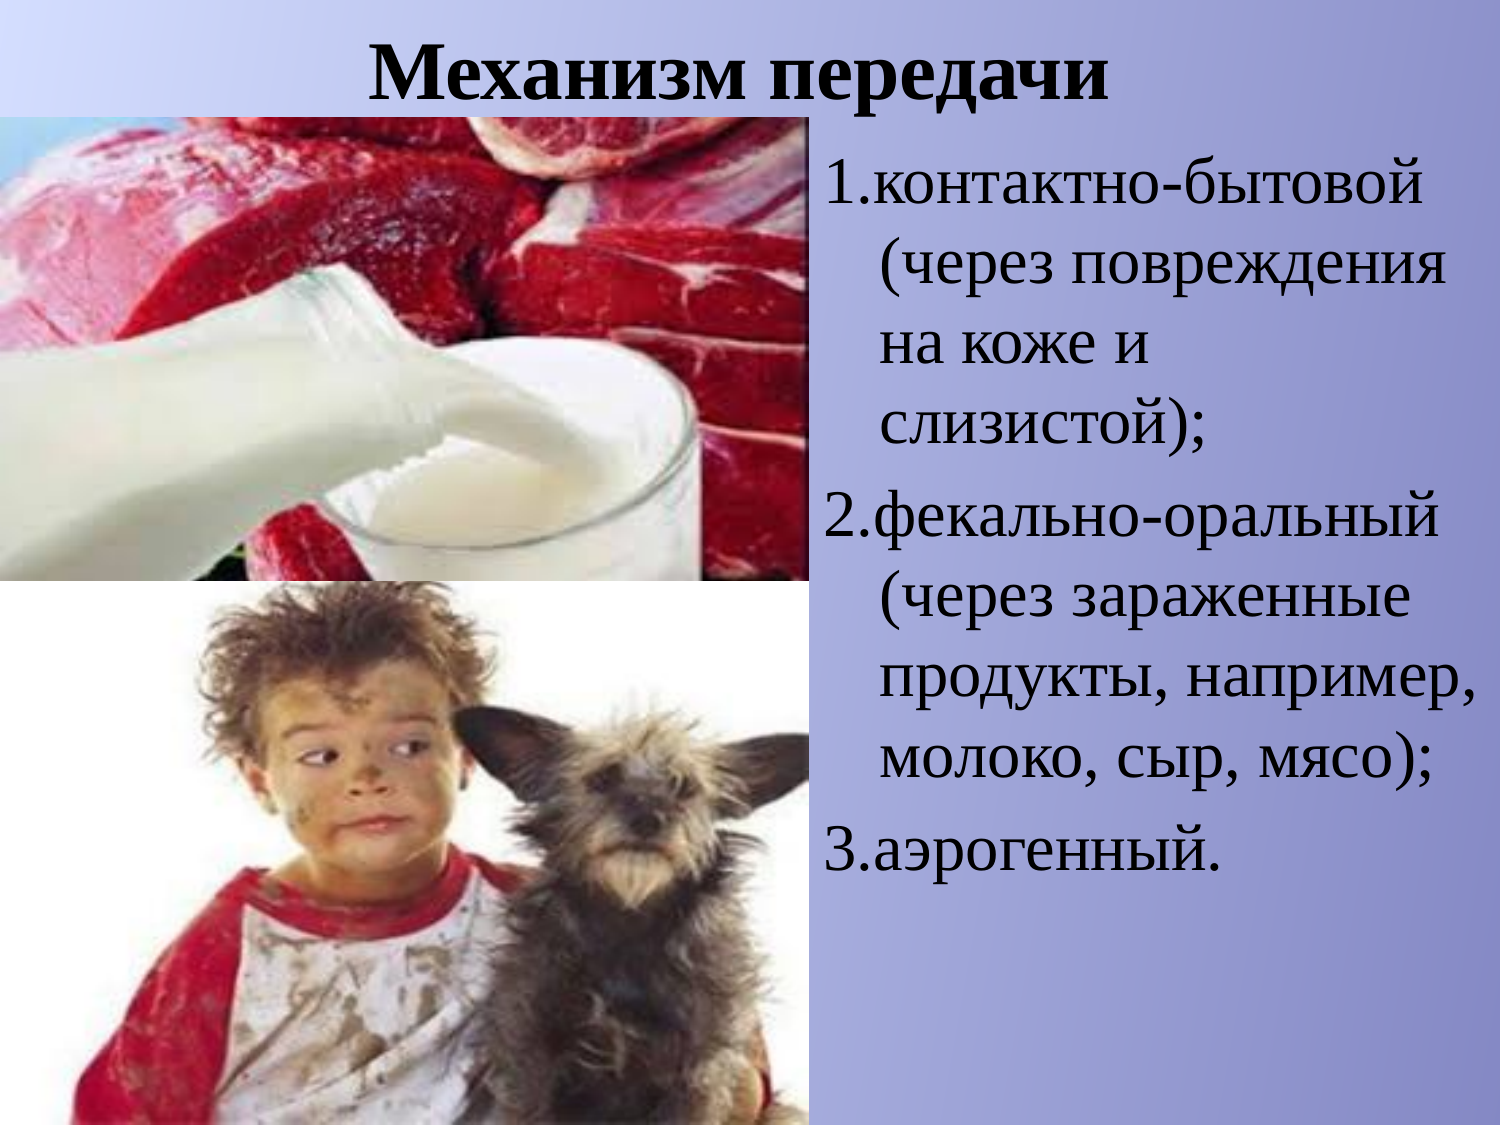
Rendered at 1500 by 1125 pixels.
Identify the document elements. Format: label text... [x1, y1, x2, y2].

picture [0, 581, 809, 1125]
list 1.контактно-бытовой (через повреждения на коже и слизистой); 2.фекально-оральный (через зараженные продукты, например, молоко, сыр, мясо); 3.аэрогенный. [813, 128, 1500, 1005]
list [0, 116, 809, 580]
title Механизм передачи [75, 0, 1425, 128]
